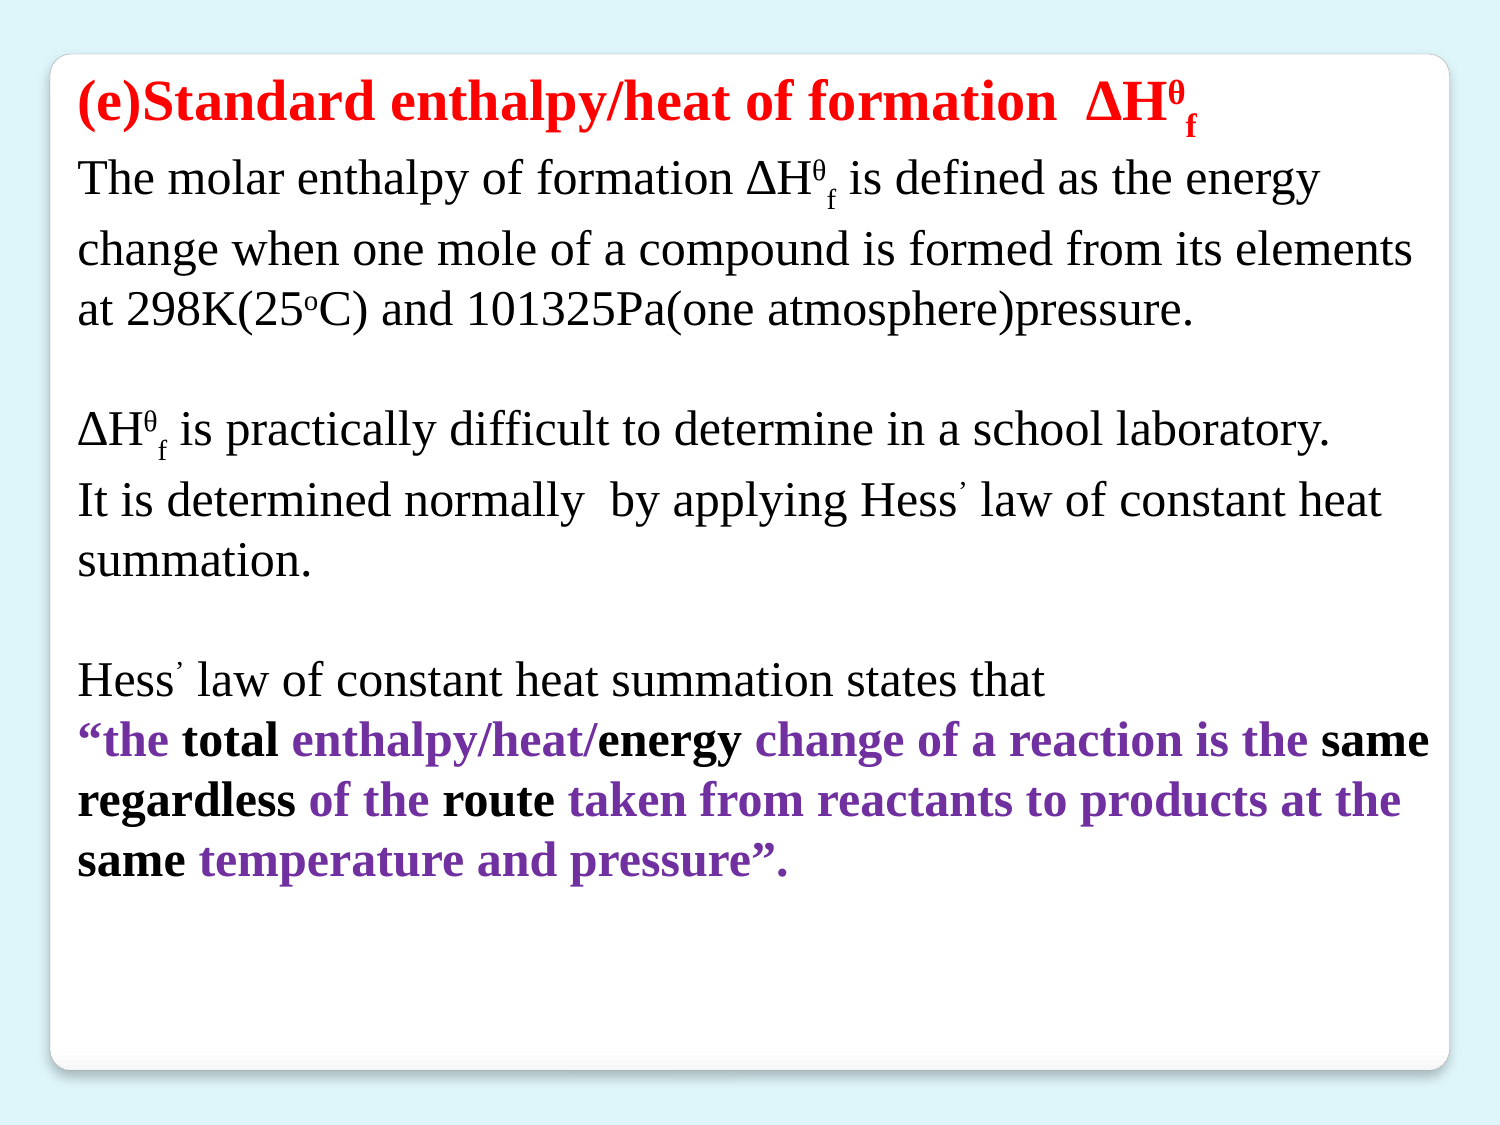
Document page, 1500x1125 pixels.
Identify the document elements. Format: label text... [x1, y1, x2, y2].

text_box (e)Standard enthalpy/heat of formation ∆Hᶿf The molar enthalpy of formation ∆Hᶿf is defined as the energy change when one mole of a compound is formed from its elements at 298K(25oC) and 101325Pa(one atmosphere)pressure. ∆Hᶿf is practically difficult to determine in a school laboratory. It is determined normally by applying Hess’ law of constant heat summation. Hess’ law of constant heat summation states that “the total enthalpy/heat/energy change of a reaction is the same regardless of the route taken from reactants to products at the same temperature and pressure”. [62, 54, 1450, 894]
